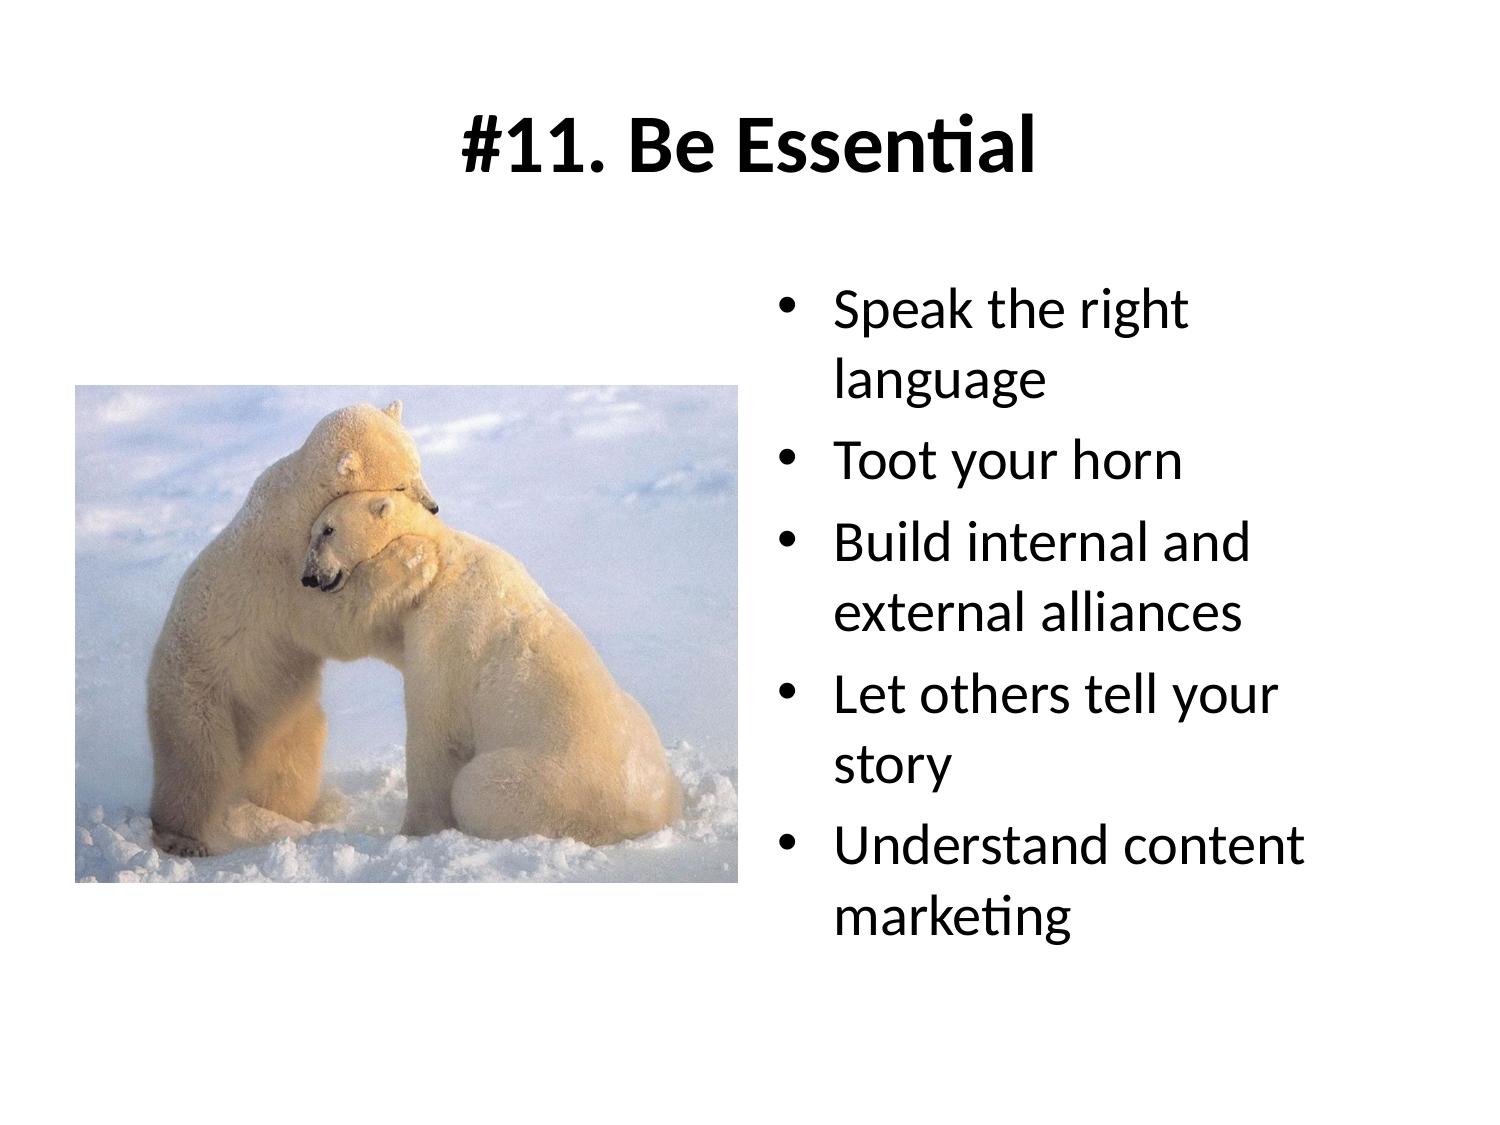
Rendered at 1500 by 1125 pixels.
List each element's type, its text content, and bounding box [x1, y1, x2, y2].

title #11. Be Essential [75, 45, 1425, 233]
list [74, 262, 738, 1006]
list Speak the right language Toot your horn Build internal and external alliances Let others tell your story Understand content marketing [762, 262, 1425, 1005]
